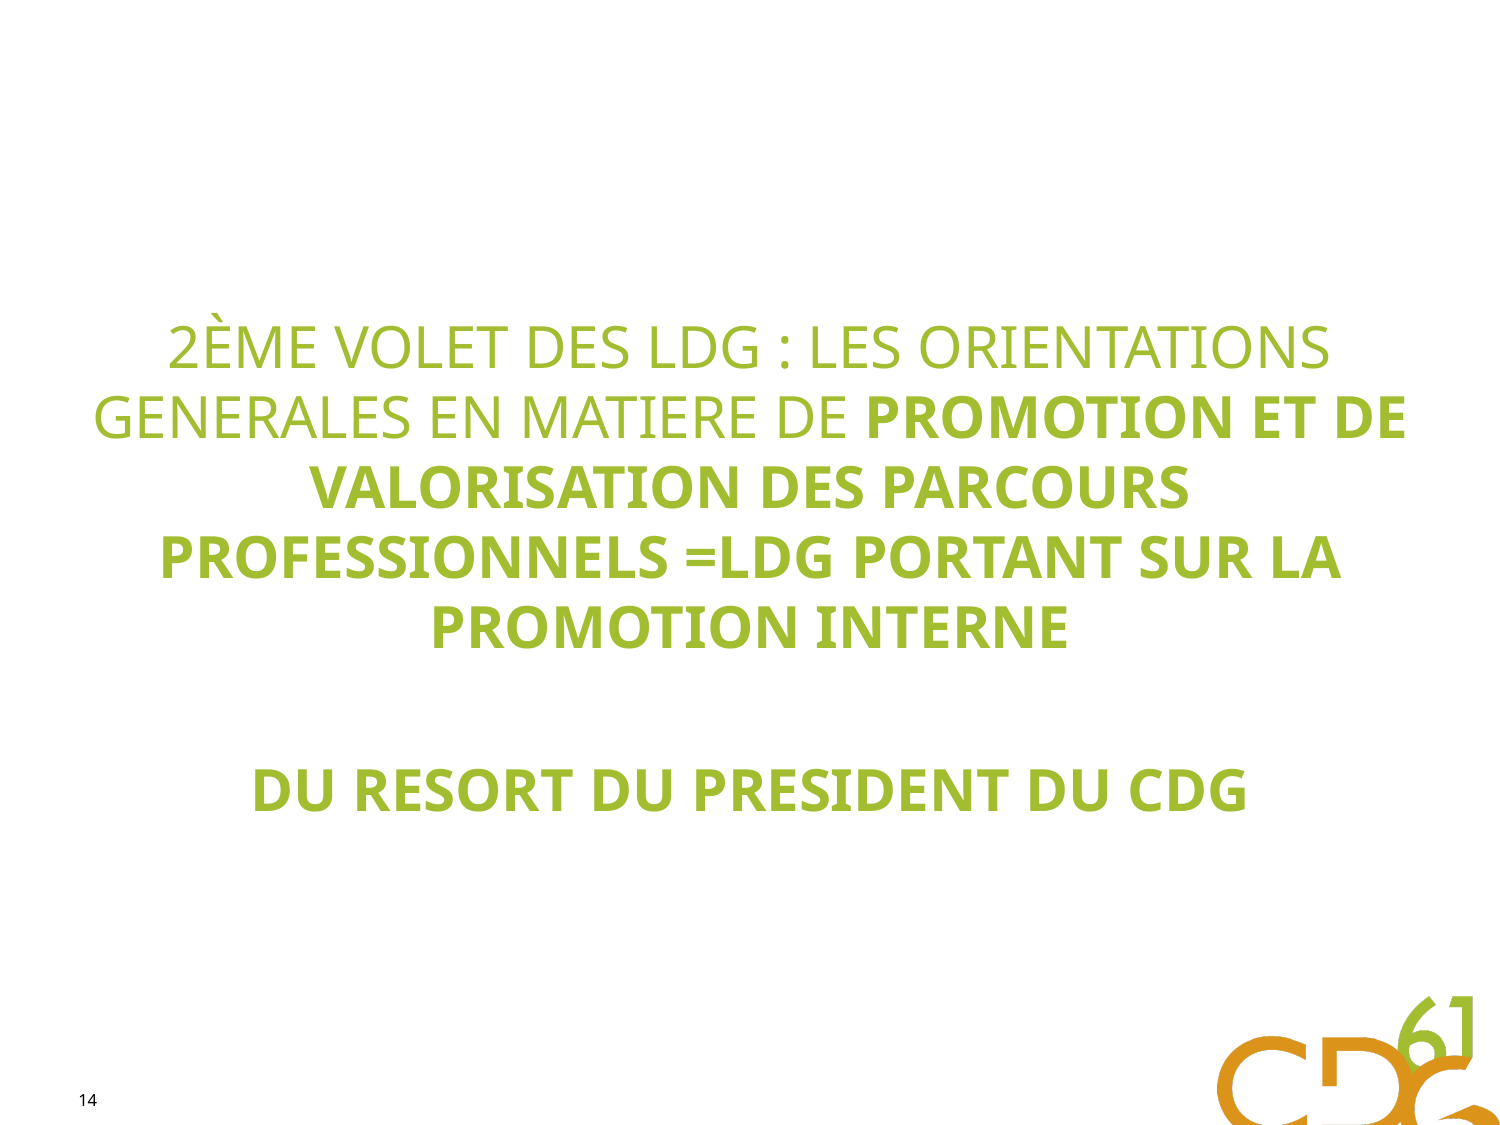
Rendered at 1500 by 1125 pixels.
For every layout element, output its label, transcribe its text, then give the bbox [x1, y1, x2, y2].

picture [1217, 996, 1500, 1125]
list 2ème VOLET DES LDG : les orientations generales en matiere de promotion et de valorisation des parcours professionnels =LDG portant sur la promotion interne DU RESORT DU PResident du CDG [41, 302, 1460, 587]
slide_number 14 [0, 1082, 113, 1125]
